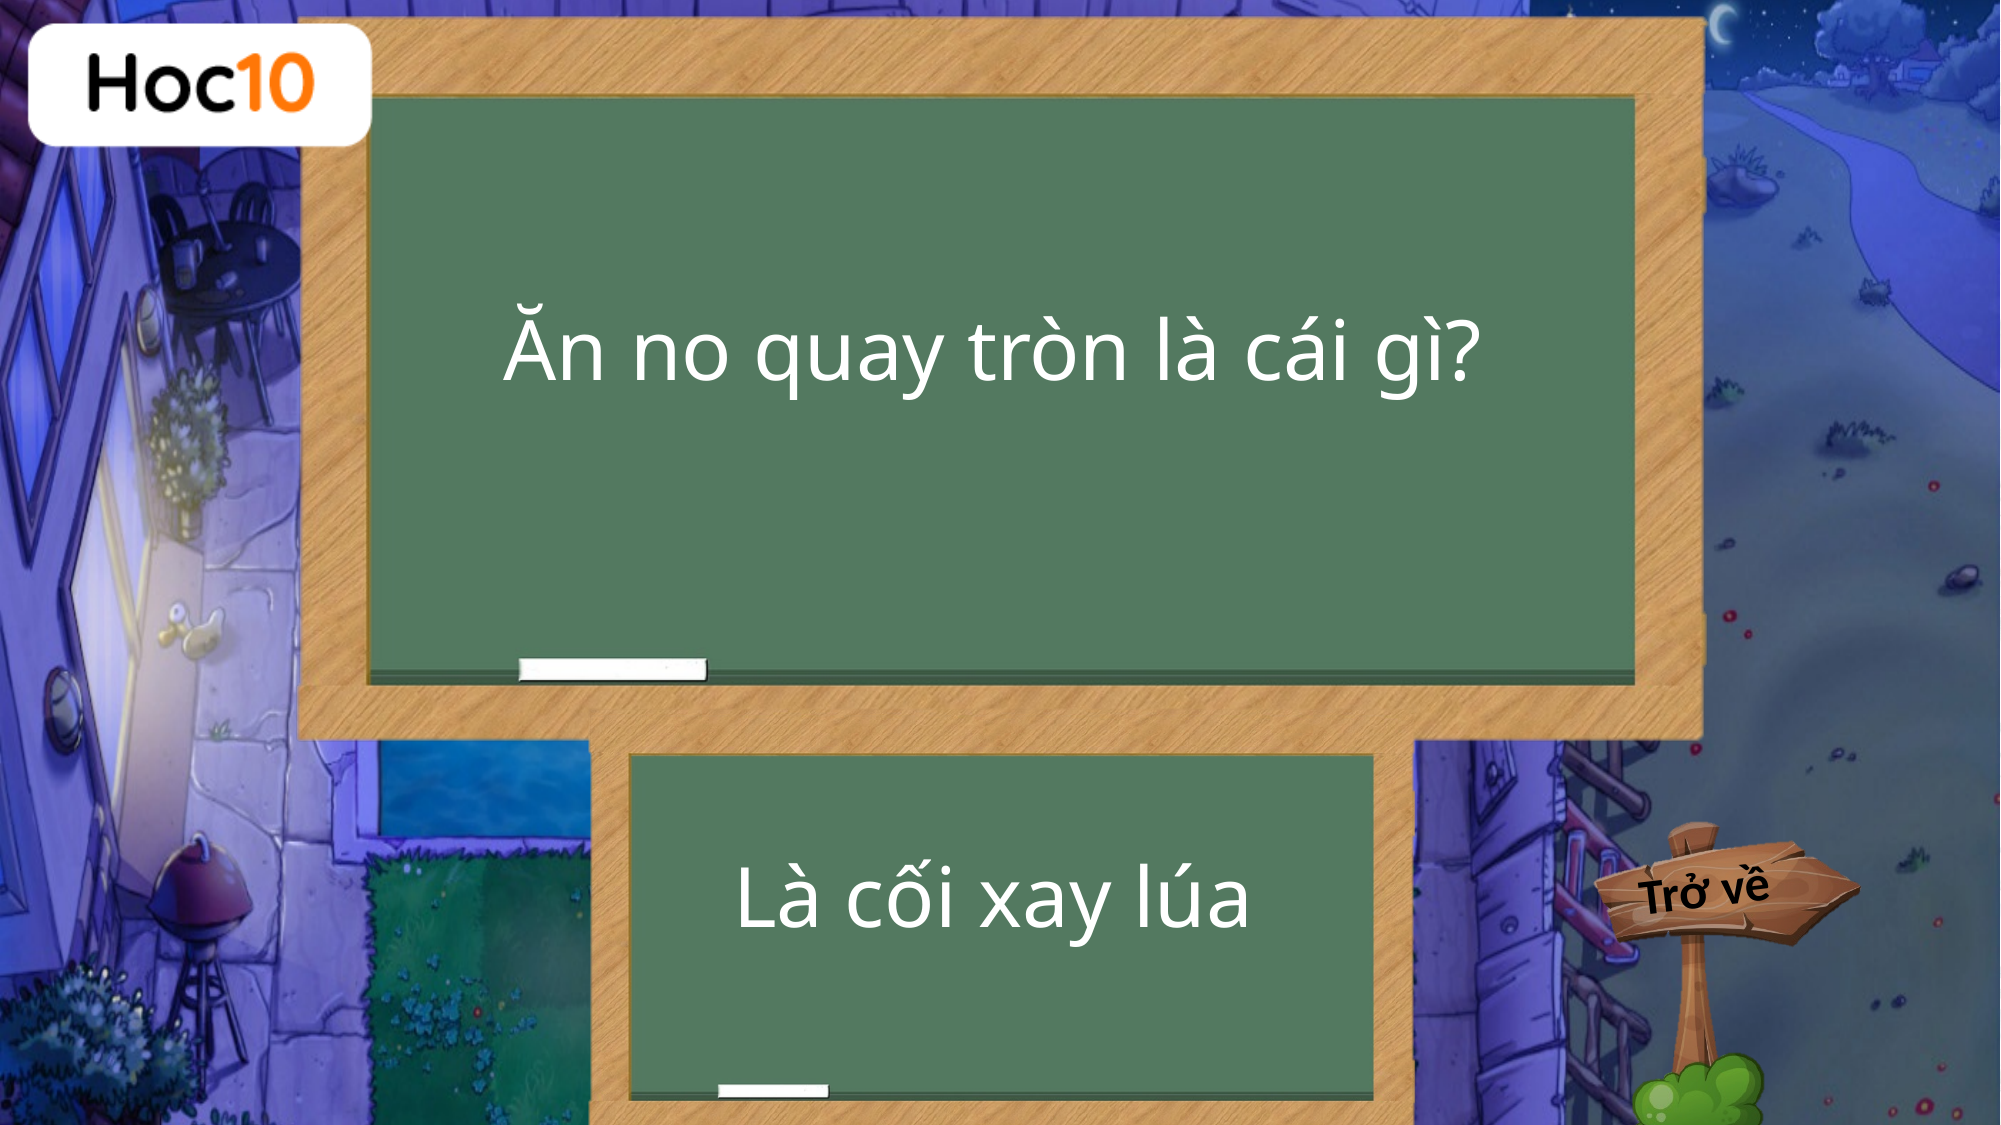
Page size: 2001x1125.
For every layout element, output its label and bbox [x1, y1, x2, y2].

text_box [1550, 797, 1901, 1125]
picture [0, 0, 2001, 1125]
